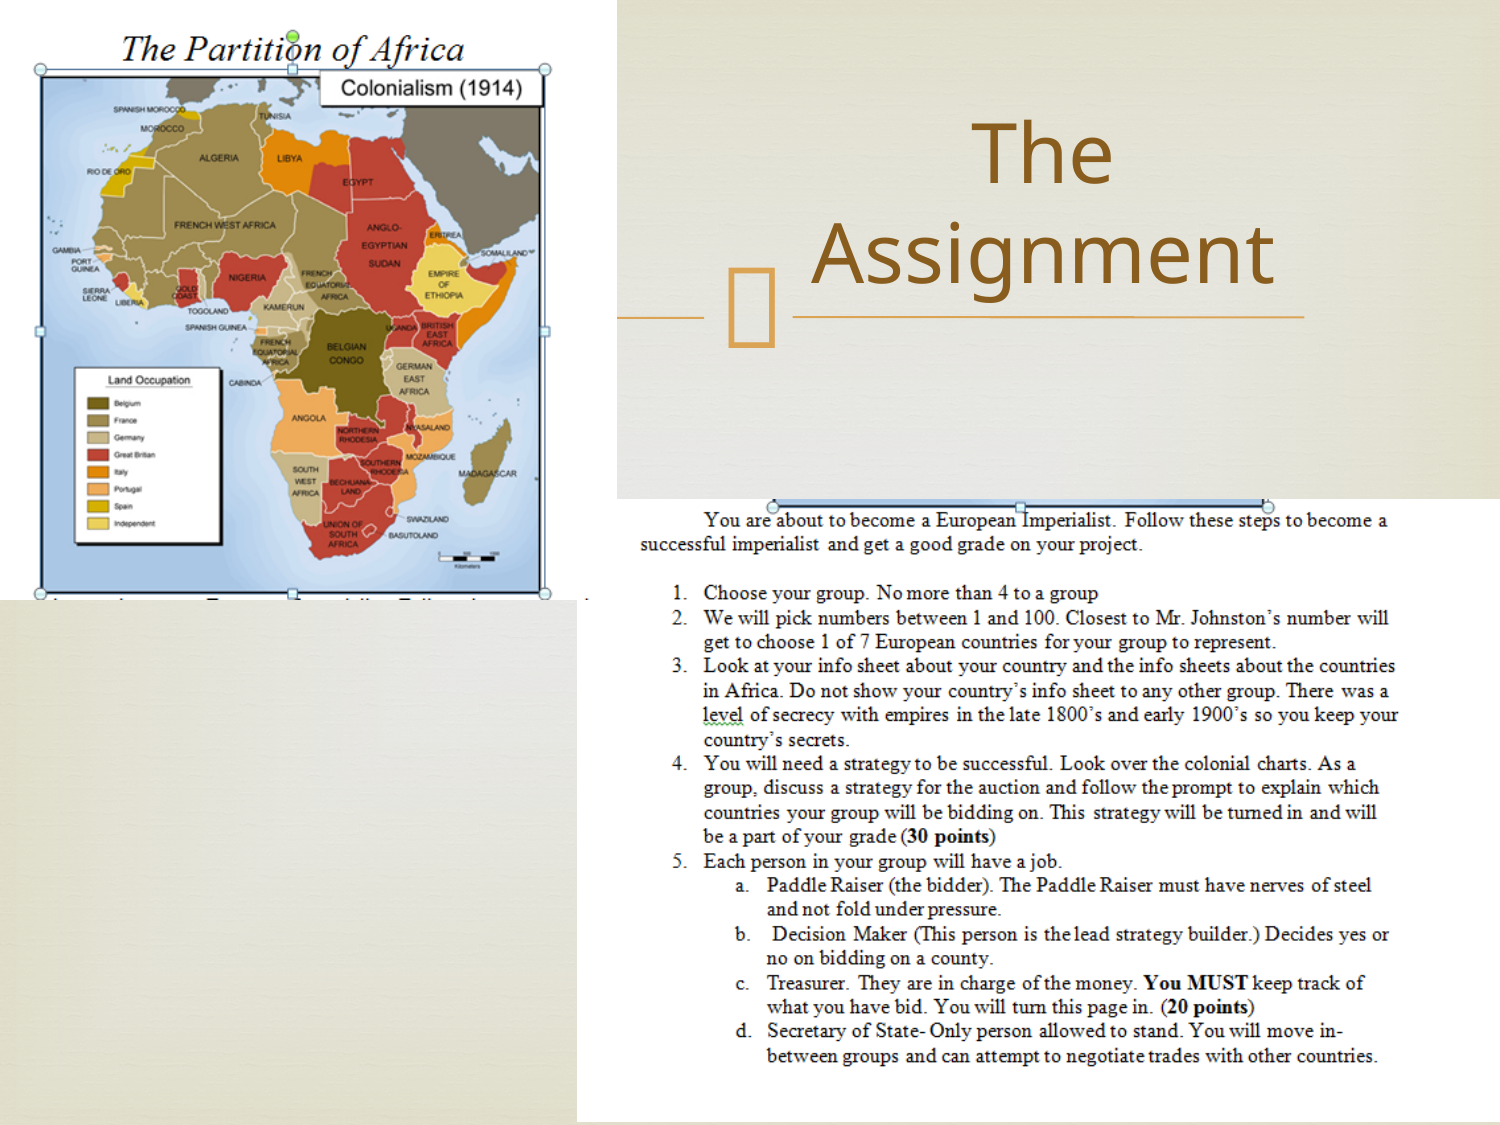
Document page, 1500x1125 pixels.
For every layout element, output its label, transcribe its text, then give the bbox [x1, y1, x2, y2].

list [0, 0, 617, 601]
picture [577, 499, 1500, 1122]
title The Assignment [774, 87, 1313, 313]
